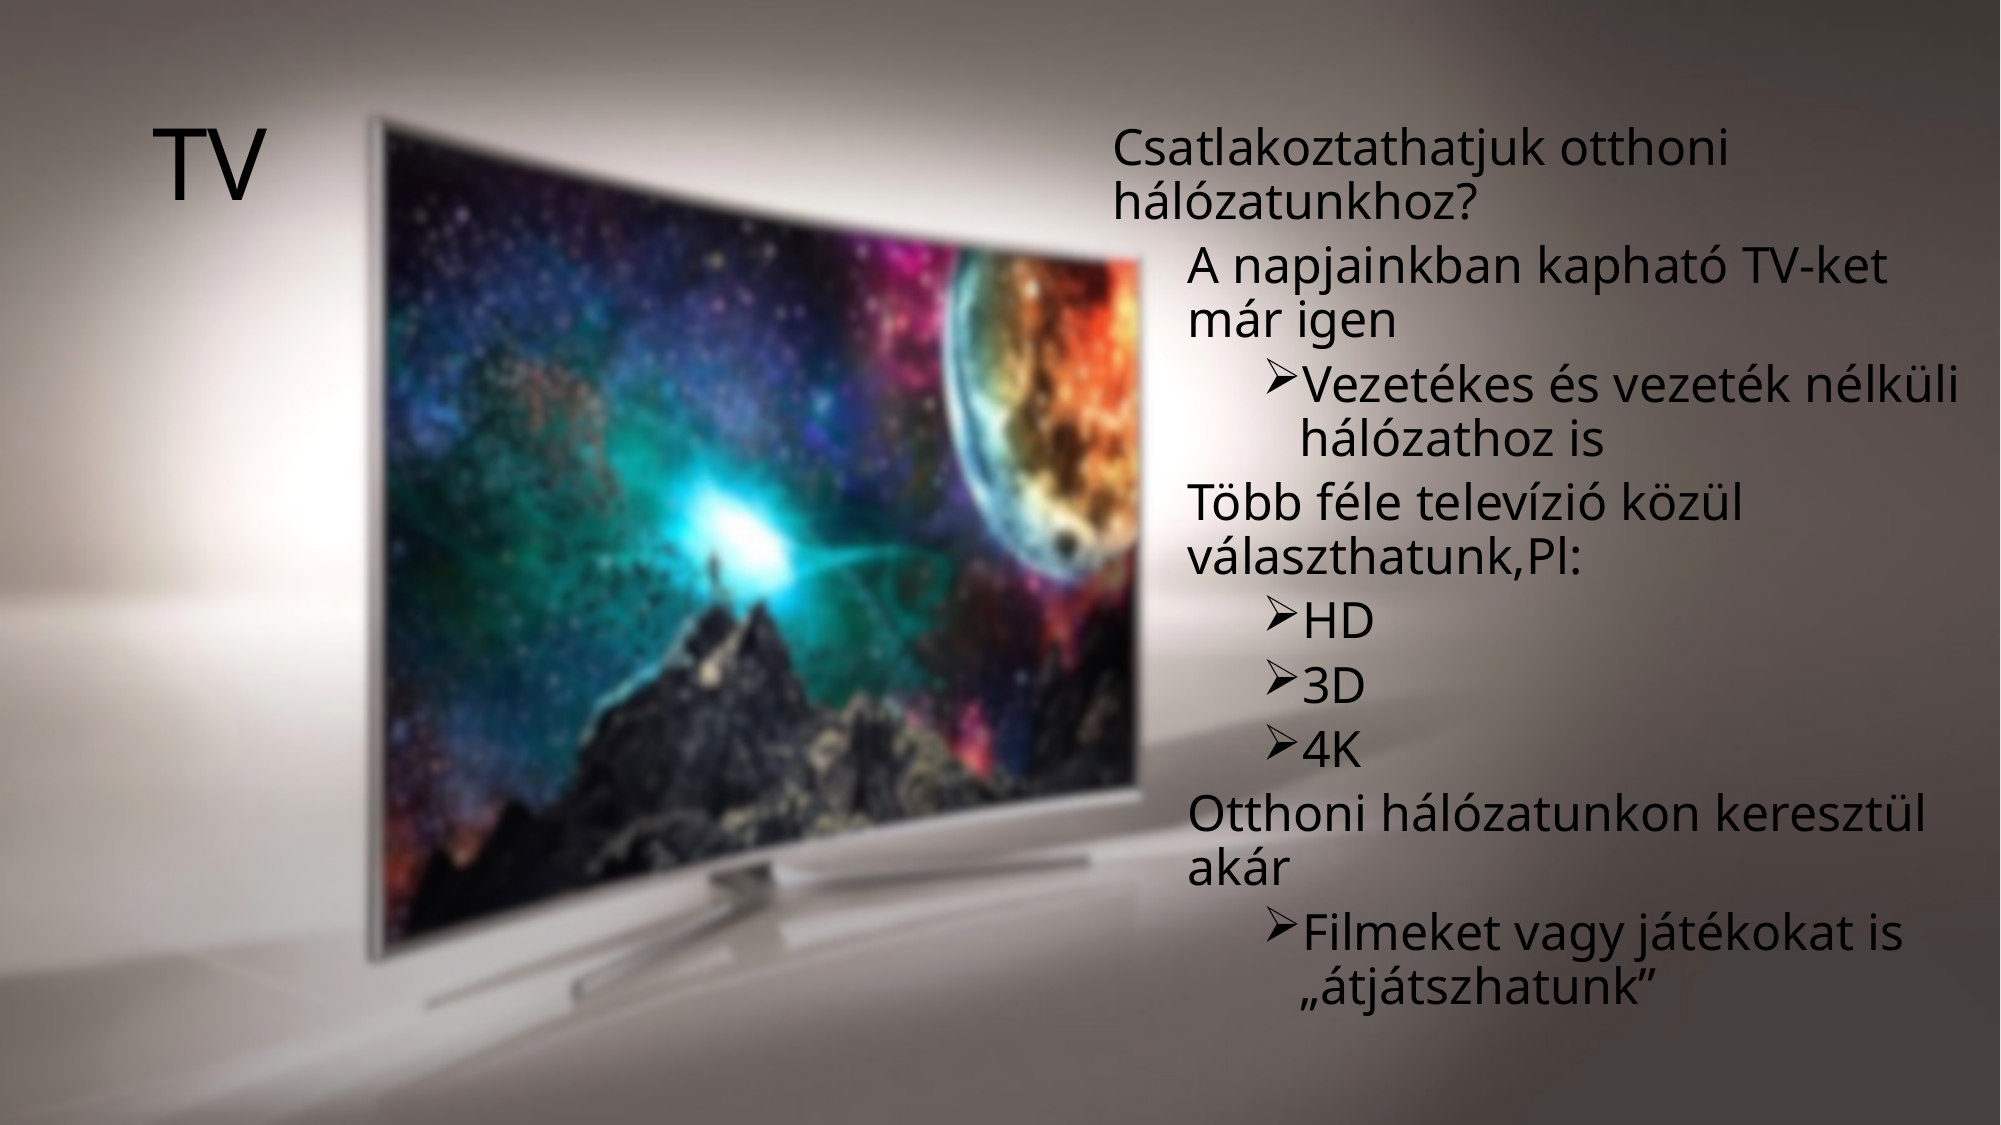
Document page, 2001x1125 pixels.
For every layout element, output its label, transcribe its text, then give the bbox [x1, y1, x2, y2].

list Csatlakoztathatjuk otthoni hálózatunkhoz? A napjainkban kapható TV-ket már igen Vezetékes és vezeték nélküli hálózathoz is Több féle televízió közül választhatunk,Pl: HD 3D 4K Otthoni hálózatunkon keresztül akár Filmeket vagy játékokat is „átjátszhatunk” [1097, 114, 2000, 1011]
title TV [137, 59, 1863, 278]
picture [0, 0, 2001, 1125]
